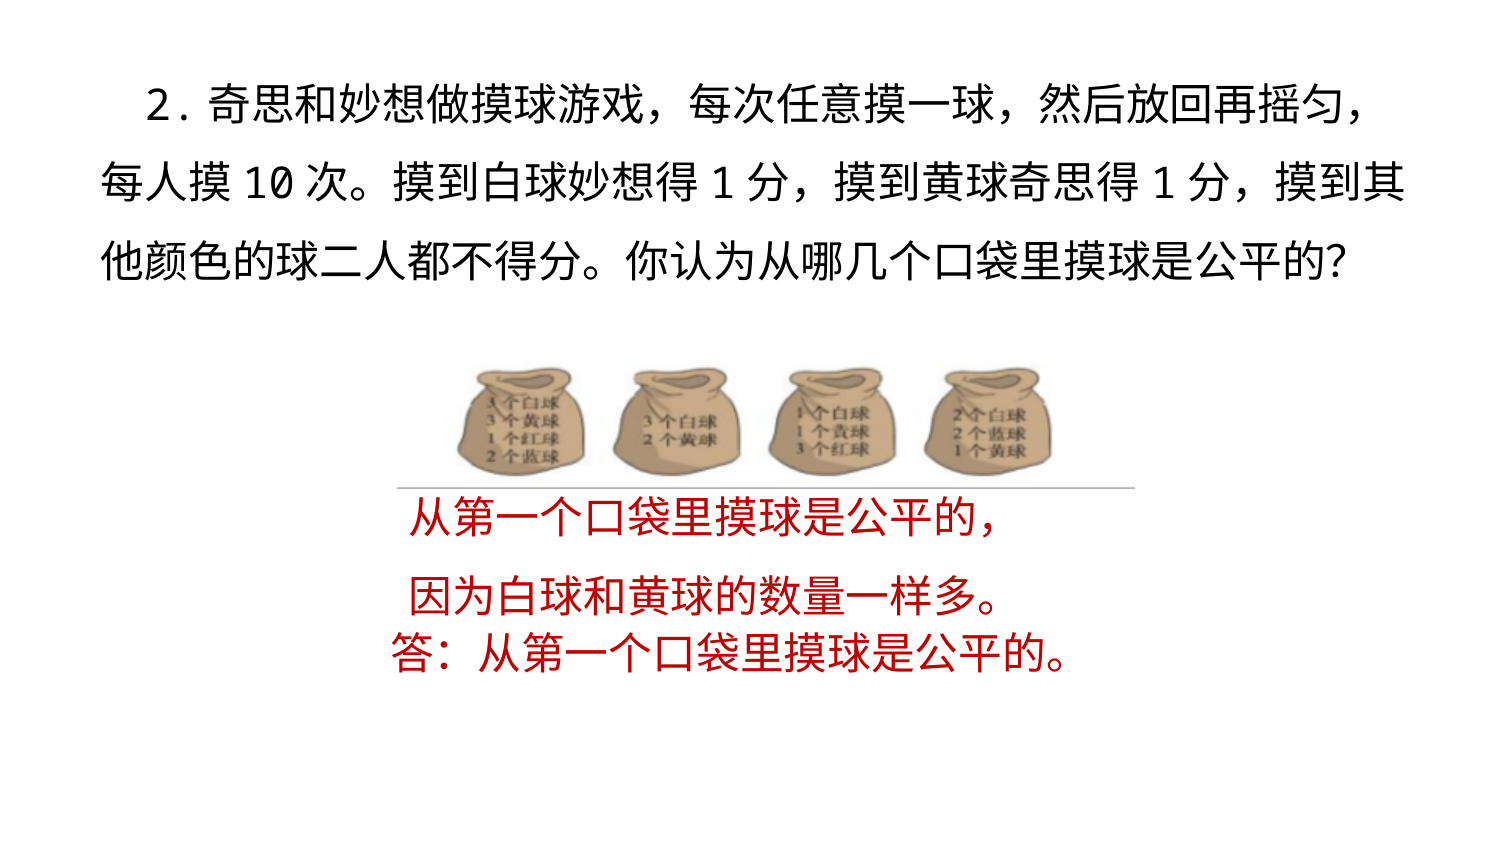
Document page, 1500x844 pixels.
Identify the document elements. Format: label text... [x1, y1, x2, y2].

picture [397, 355, 1135, 489]
text_box 从第一个口袋里摸球是公平的， 因为白球和黄球的数量一样多。 [353, 458, 989, 627]
text_box 答：从第一个口袋里摸球是公平的。 [378, 620, 1102, 684]
text_box 2.奇思和妙想做摸球游戏，每次任意摸一球，然后放回再摇匀，每人摸10次。摸到白球妙想得1分，摸到黄球奇思得1分，摸到其他颜色的球二人都不得分。你认为从哪几个口袋里摸球是公平的？ [89, 44, 1443, 292]
